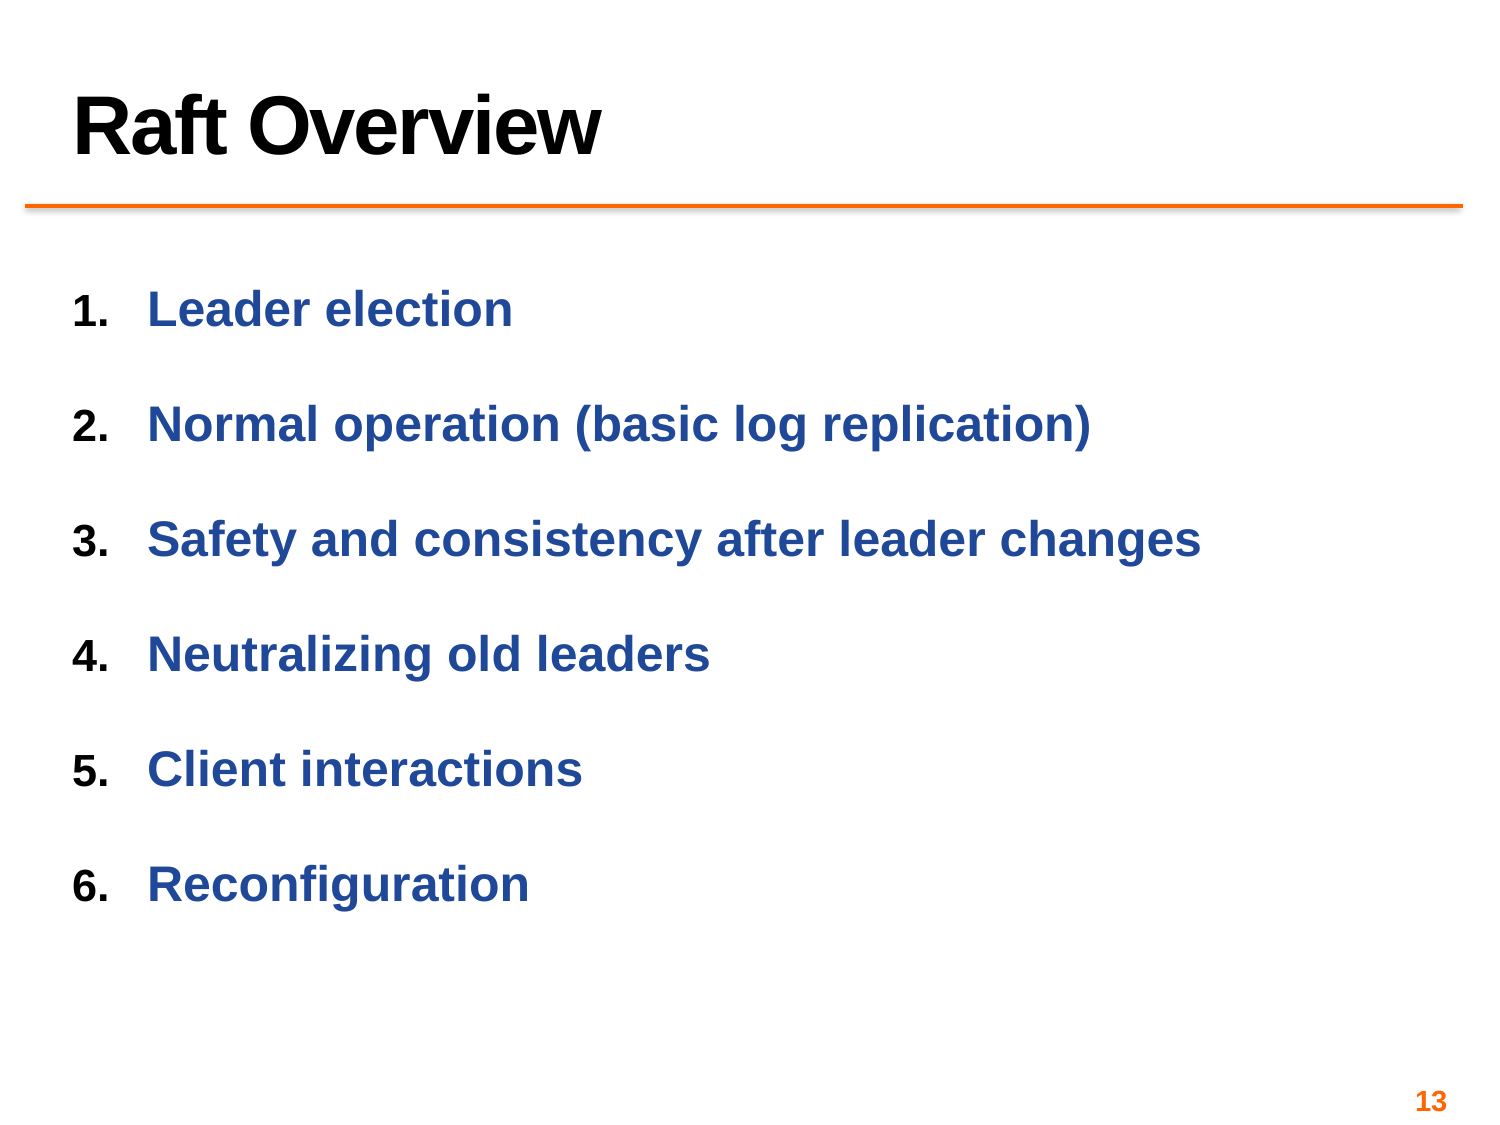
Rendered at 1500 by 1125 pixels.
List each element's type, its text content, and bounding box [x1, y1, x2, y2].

list Leader election Normal operation (basic log replication) Safety and consistency after leader changes Neutralizing old leaders Client interactions Reconfiguration [56, 238, 1407, 1044]
title Raft Overview [57, 2, 1463, 178]
slide_number 13 [1112, 1074, 1463, 1110]
